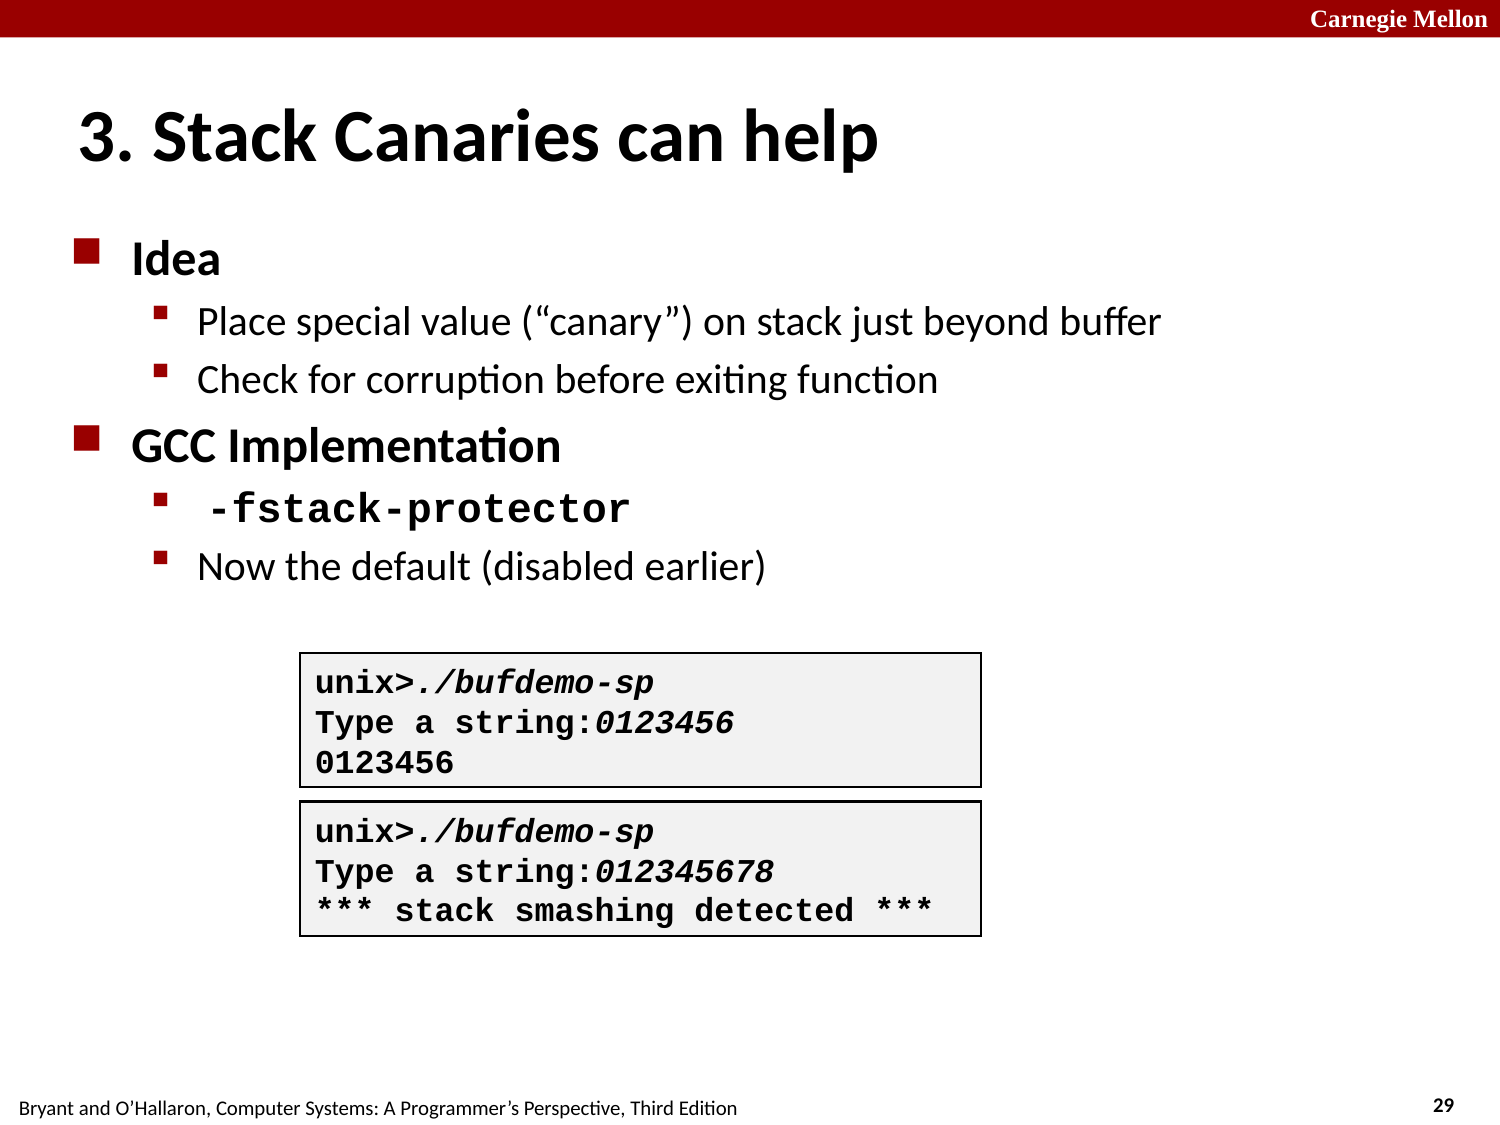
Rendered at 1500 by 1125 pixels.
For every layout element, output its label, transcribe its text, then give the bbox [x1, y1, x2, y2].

text_box unix>./bufdemo-sp Type a string:0123456 0123456 [299, 653, 982, 788]
text_box unix>./bufdemo-sp Type a string:012345678 *** stack smashing detected *** [299, 801, 982, 936]
title 3. Stack Canaries can help [62, 87, 1388, 176]
list Idea Place special value (“canary”) on stack just beyond buffer Check for corruption before exiting function GCC Implementation -fstack-protector Now the default (disabled earlier) [59, 217, 1363, 1076]
